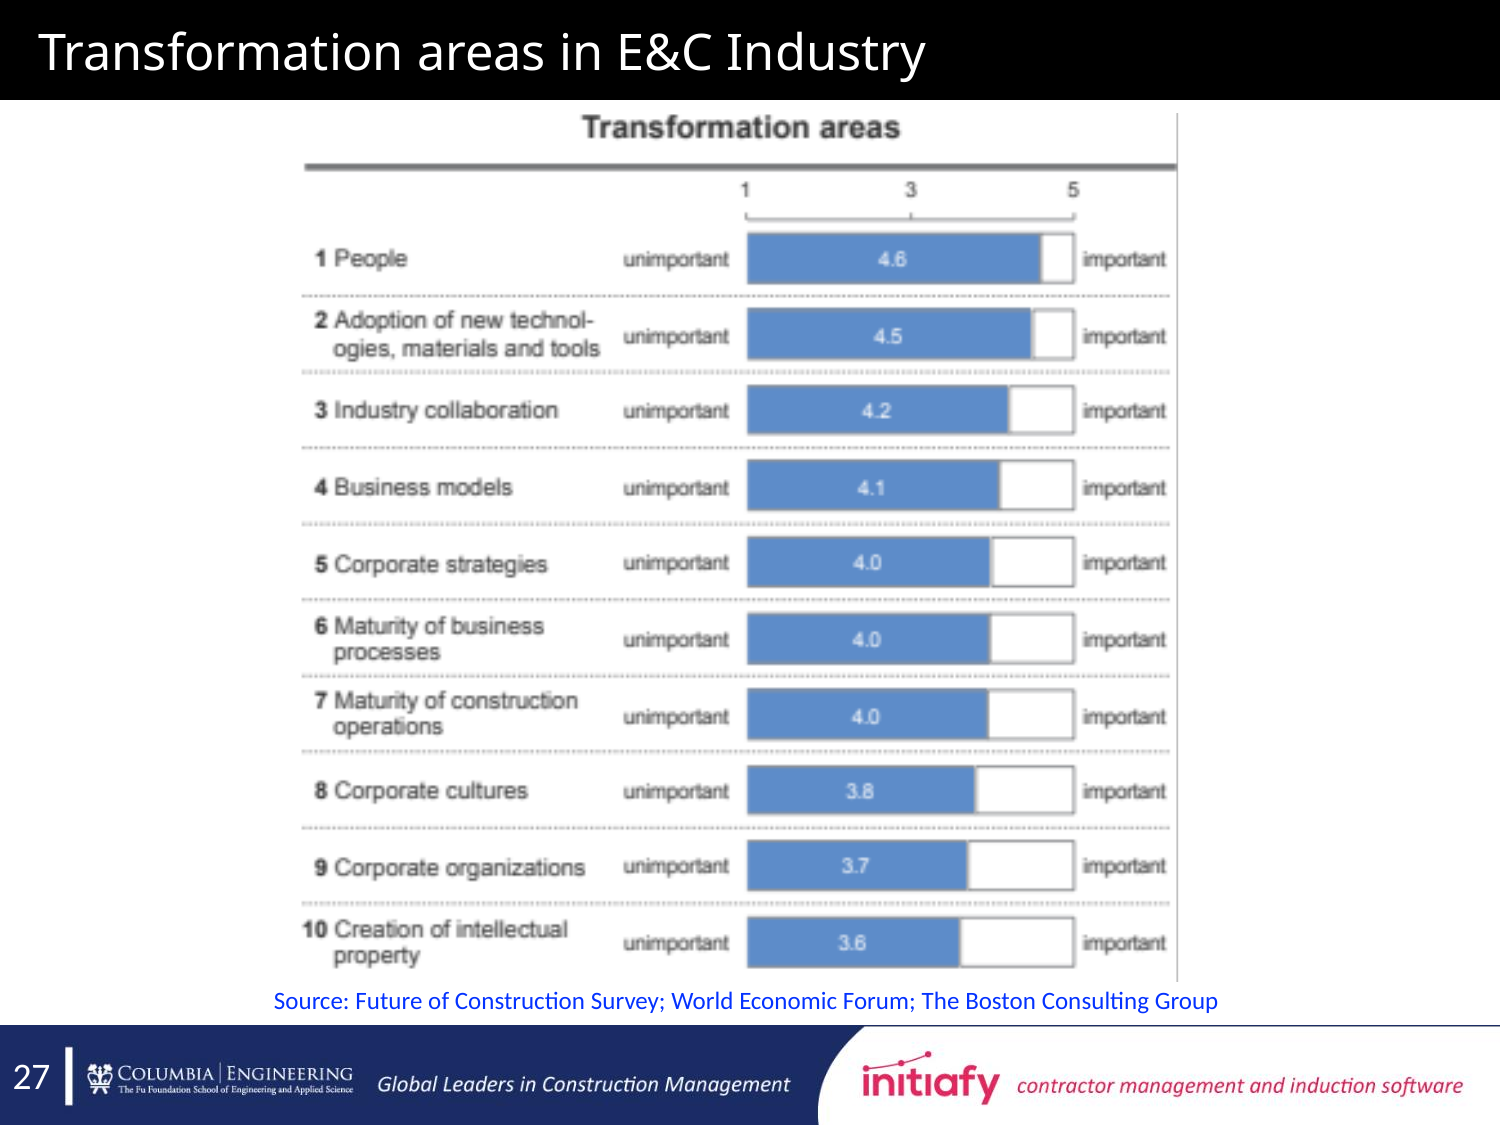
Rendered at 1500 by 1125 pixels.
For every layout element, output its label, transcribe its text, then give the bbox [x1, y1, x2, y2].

title Transformation areas in E&C Industry [23, 19, 1477, 91]
picture [300, 113, 1186, 982]
text_box Source: Future of Construction Survey; World Economic Forum; The Boston Consulting Group [259, 977, 1246, 1022]
picture [0, 1026, 1500, 1125]
